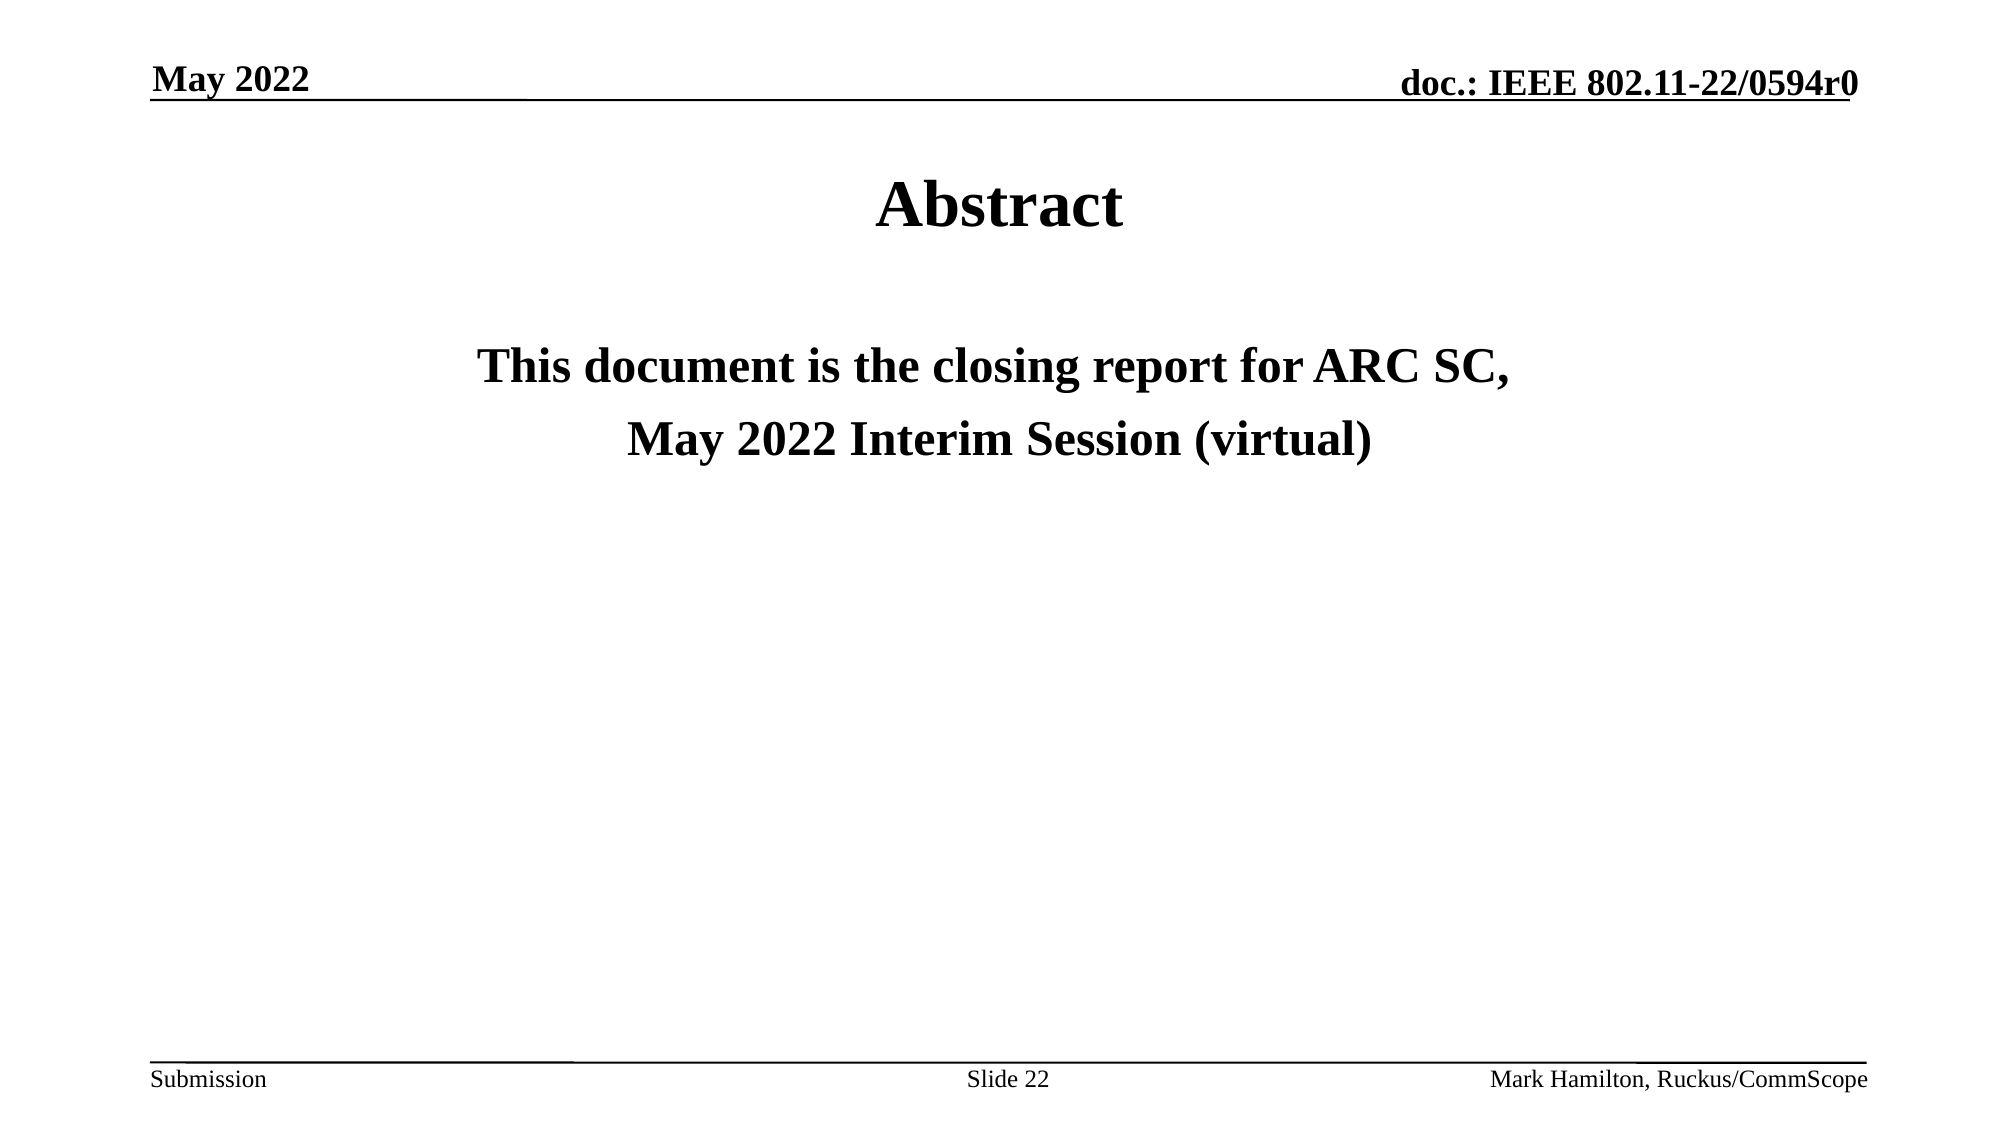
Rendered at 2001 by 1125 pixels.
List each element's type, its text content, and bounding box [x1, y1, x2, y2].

slide_number Slide 22 [950, 1061, 1067, 1123]
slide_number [152, 54, 563, 100]
title Abstract [149, 112, 1850, 288]
footer Mark Hamilton, Ruckus/CommScope [1171, 1061, 1869, 1093]
list This document is the closing report for ARC SC, May 2022 Interim Session (virtual) [149, 324, 1850, 1000]
